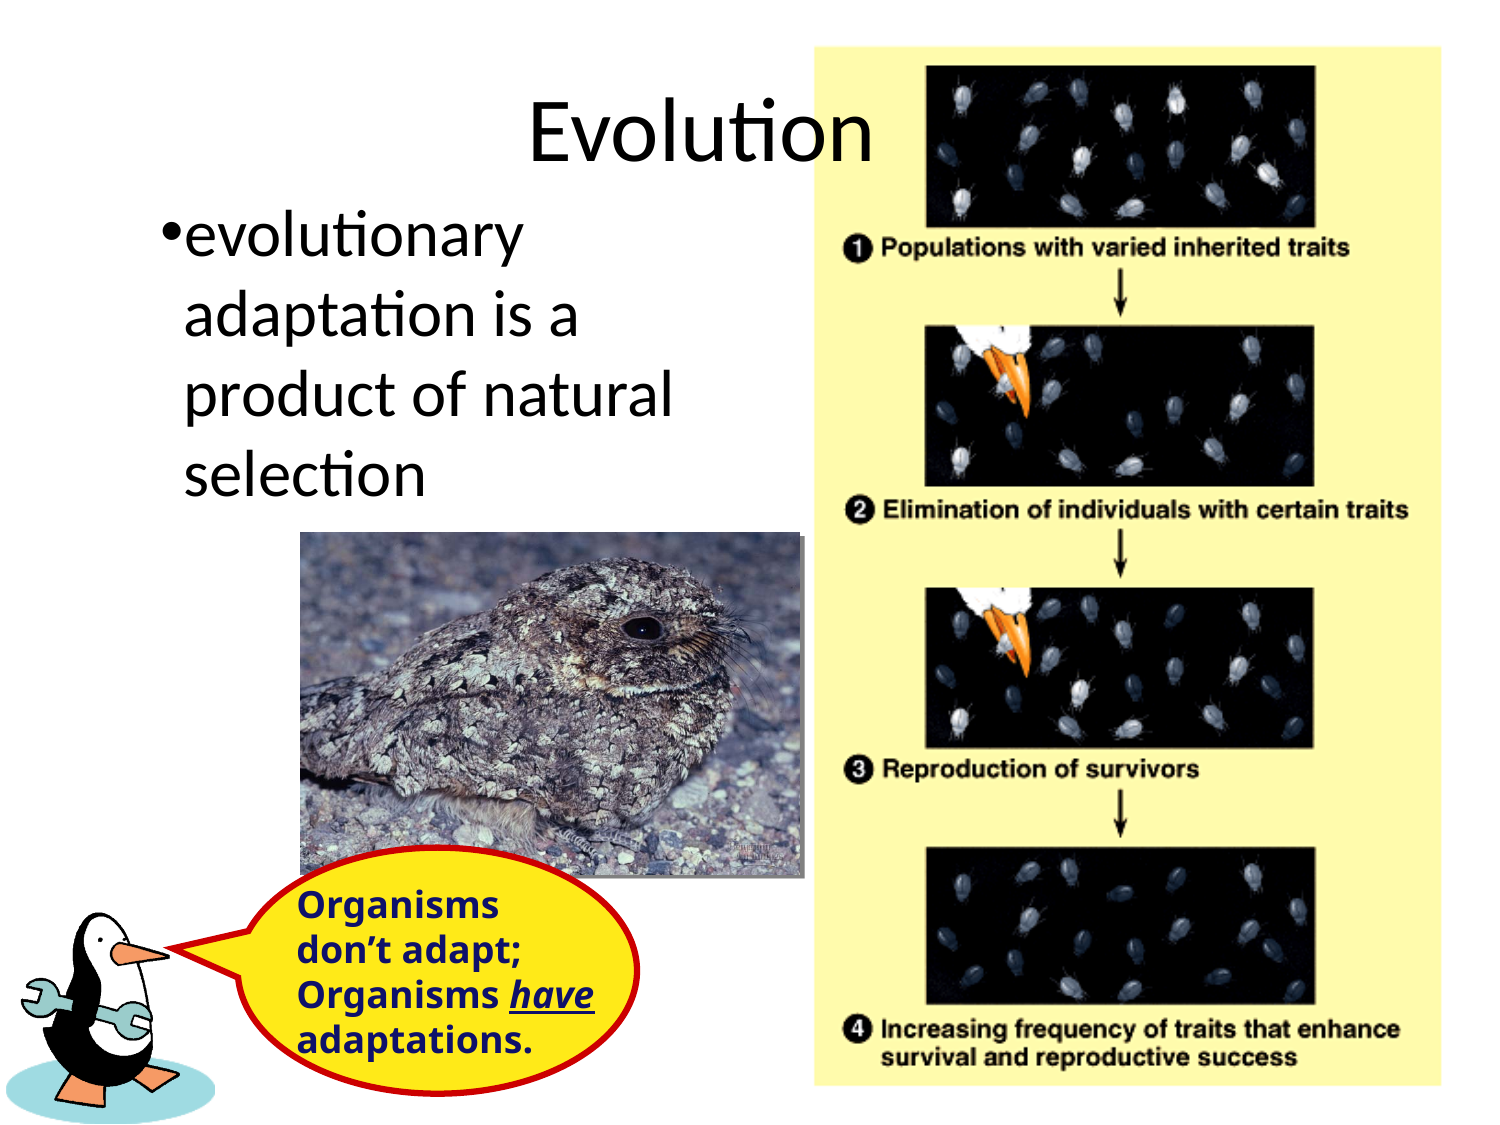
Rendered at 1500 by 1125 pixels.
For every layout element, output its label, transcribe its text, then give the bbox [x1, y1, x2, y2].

picture [4, 911, 215, 1125]
picture [299, 30, 1460, 1094]
title Evolution [75, 62, 794, 188]
list evolutionary adaptation is a product of natural selection [112, 188, 794, 901]
text_box Organisms don’t adapt; Organisms have adaptations. [219, 882, 638, 1094]
